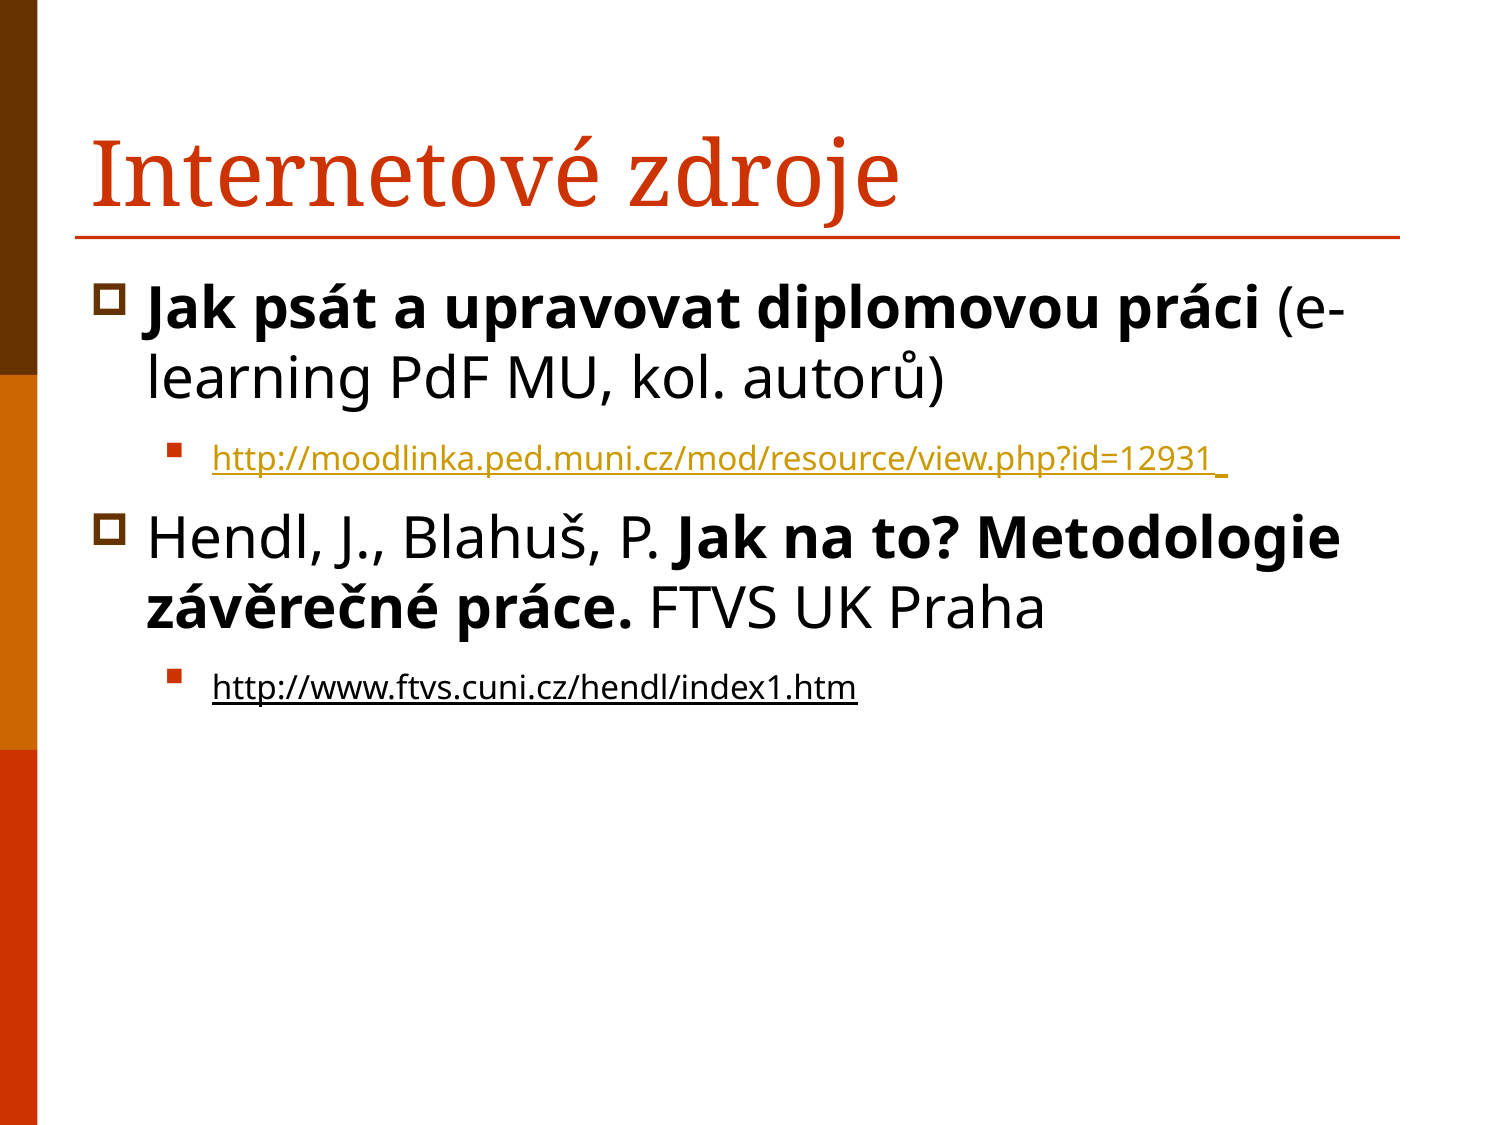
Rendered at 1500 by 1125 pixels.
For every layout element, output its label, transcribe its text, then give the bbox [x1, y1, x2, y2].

title Internetové zdroje [74, 45, 1426, 233]
list Jak psát a upravovat diplomovou práci (e-learning PdF MU, kol. autorů) http://moodlinka.ped.muni.cz/mod/resource/view.php?id=12931 Hendl, J., Blahuš, P. Jak na to? Metodologie závěrečné práce. FTVS UK Praha http://www.ftvs.cuni.cz/hendl/index1.htm [74, 262, 1426, 1006]
